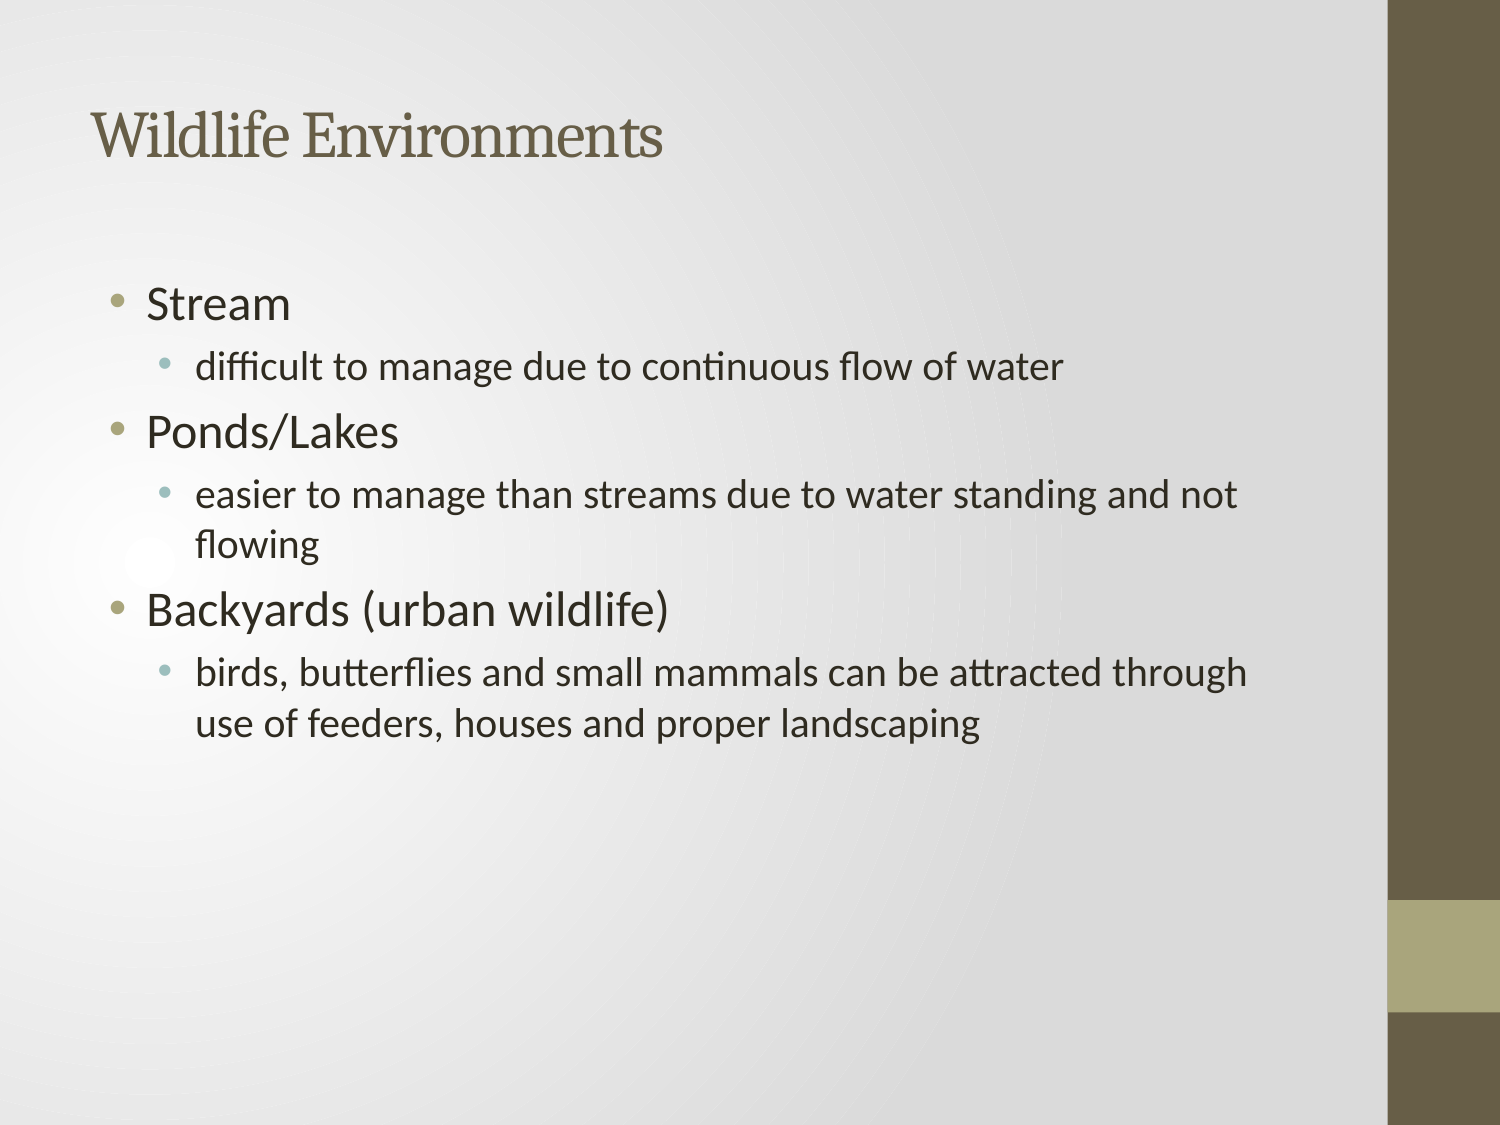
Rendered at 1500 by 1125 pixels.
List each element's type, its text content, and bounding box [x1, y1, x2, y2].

title Wildlife Environments [75, 37, 1325, 225]
list Stream difficult to manage due to continuous flow of water Ponds/Lakes easier to manage than streams due to water standing and not flowing Backyards (urban wildlife) birds, butterflies and small mammals can be attracted through use of feeders, houses and proper landscaping [75, 262, 1325, 1050]
